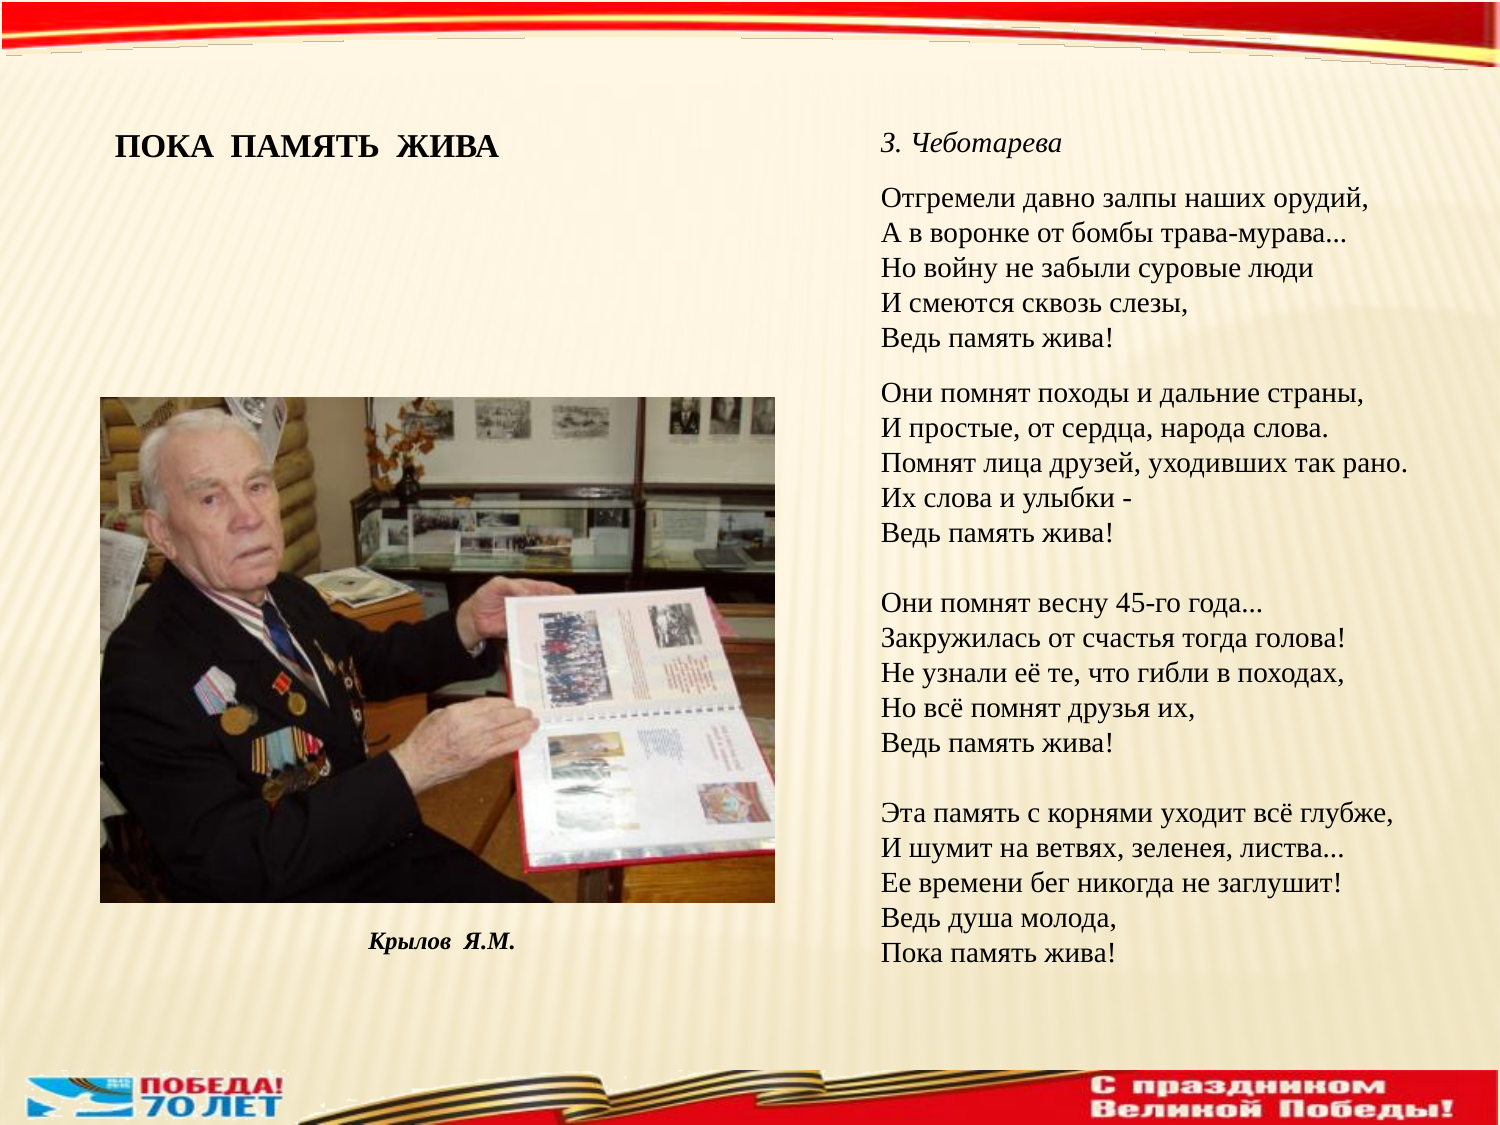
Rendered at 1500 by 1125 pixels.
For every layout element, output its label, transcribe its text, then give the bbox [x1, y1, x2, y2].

text_box Крылов Я.М. [100, 916, 784, 962]
text_box З. Чеботарева Отгремели давно залпы наших орудий, А в воронке от бомбы трава-мурава... Но войну не забыли суровые люди И смеются сквозь слезы, Ведь память жива! Они помнят походы и дальние страны, И простые, от сердца, народа слова. Помнят лица друзей, уходивших так рано. Их слова и улыбки - Ведь память жива! Они помнят весну 45-го года... Закружилась от счастья тогда голова! Не узнали её те, что гибли в походах, Но всё помнят друзья их, Ведь память жива! Эта память с корнями уходит всё глубже, И шумит на ветвях, зеленея, листва... Ее времени бег никогда не заглушит! Ведь душа молода, Пока память жива! [866, 116, 1481, 976]
picture [0, 1070, 1498, 1125]
picture [100, 396, 776, 904]
text_box ПОКА ПАМЯТЬ ЖИВА [100, 116, 775, 172]
picture [2, 2, 1500, 67]
